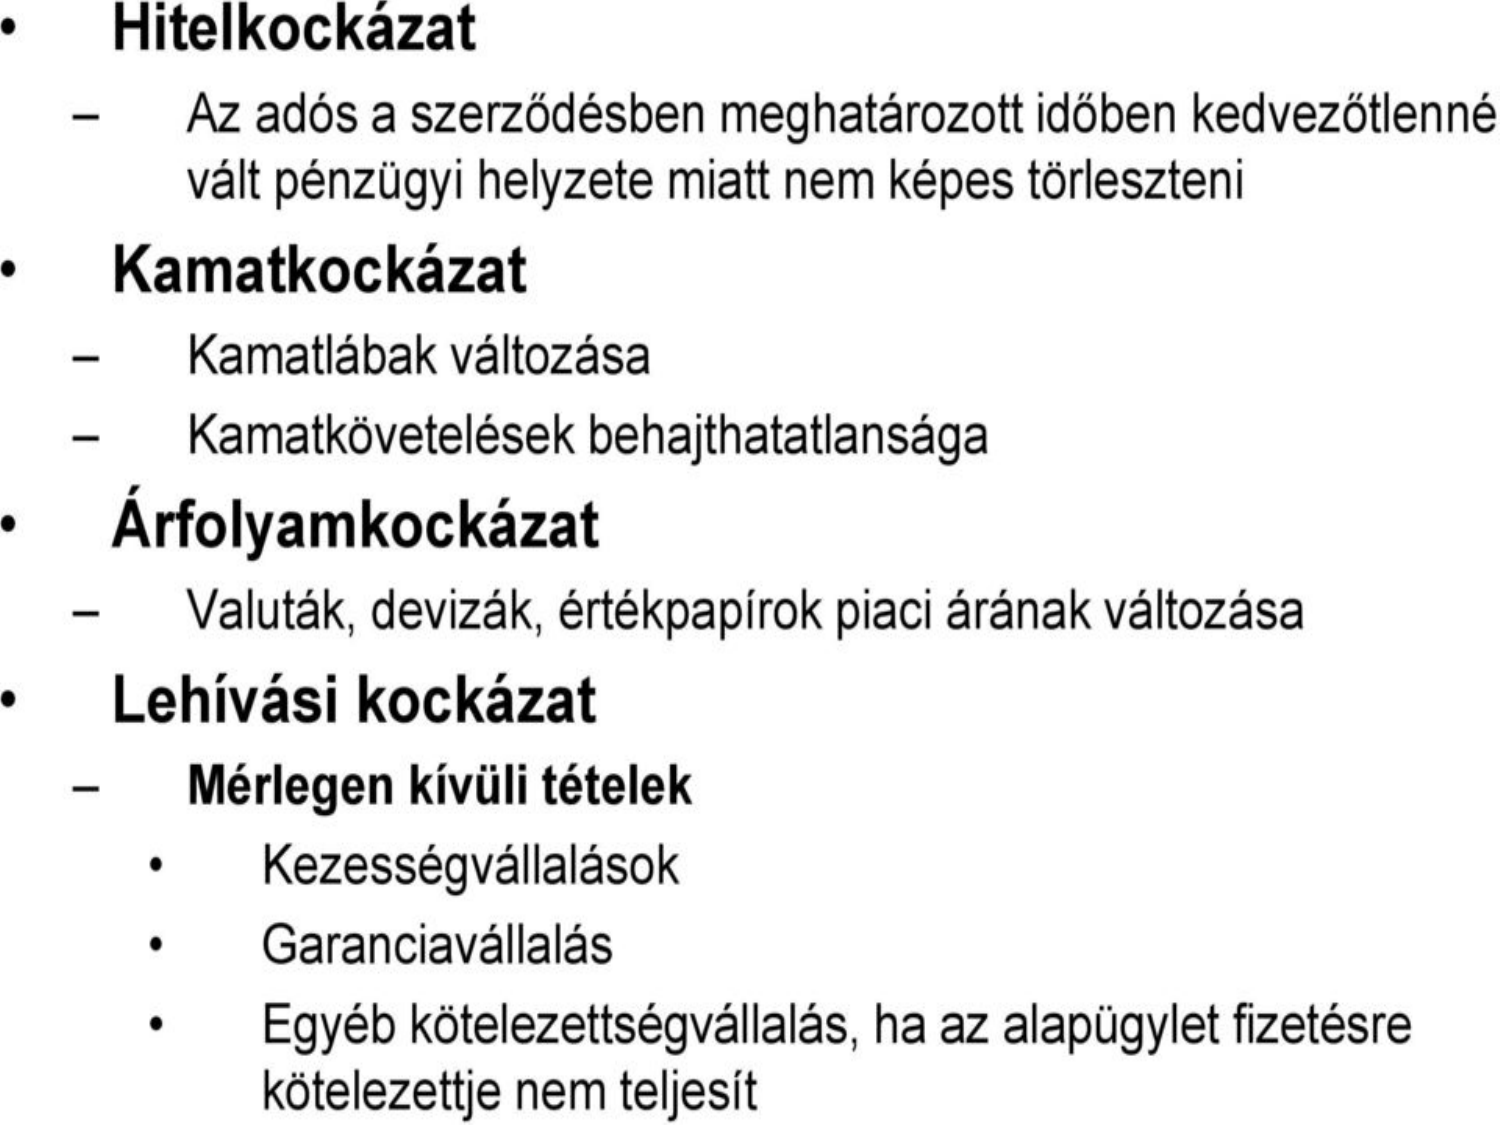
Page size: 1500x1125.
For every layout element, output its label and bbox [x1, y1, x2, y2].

list [0, 0, 1500, 1125]
